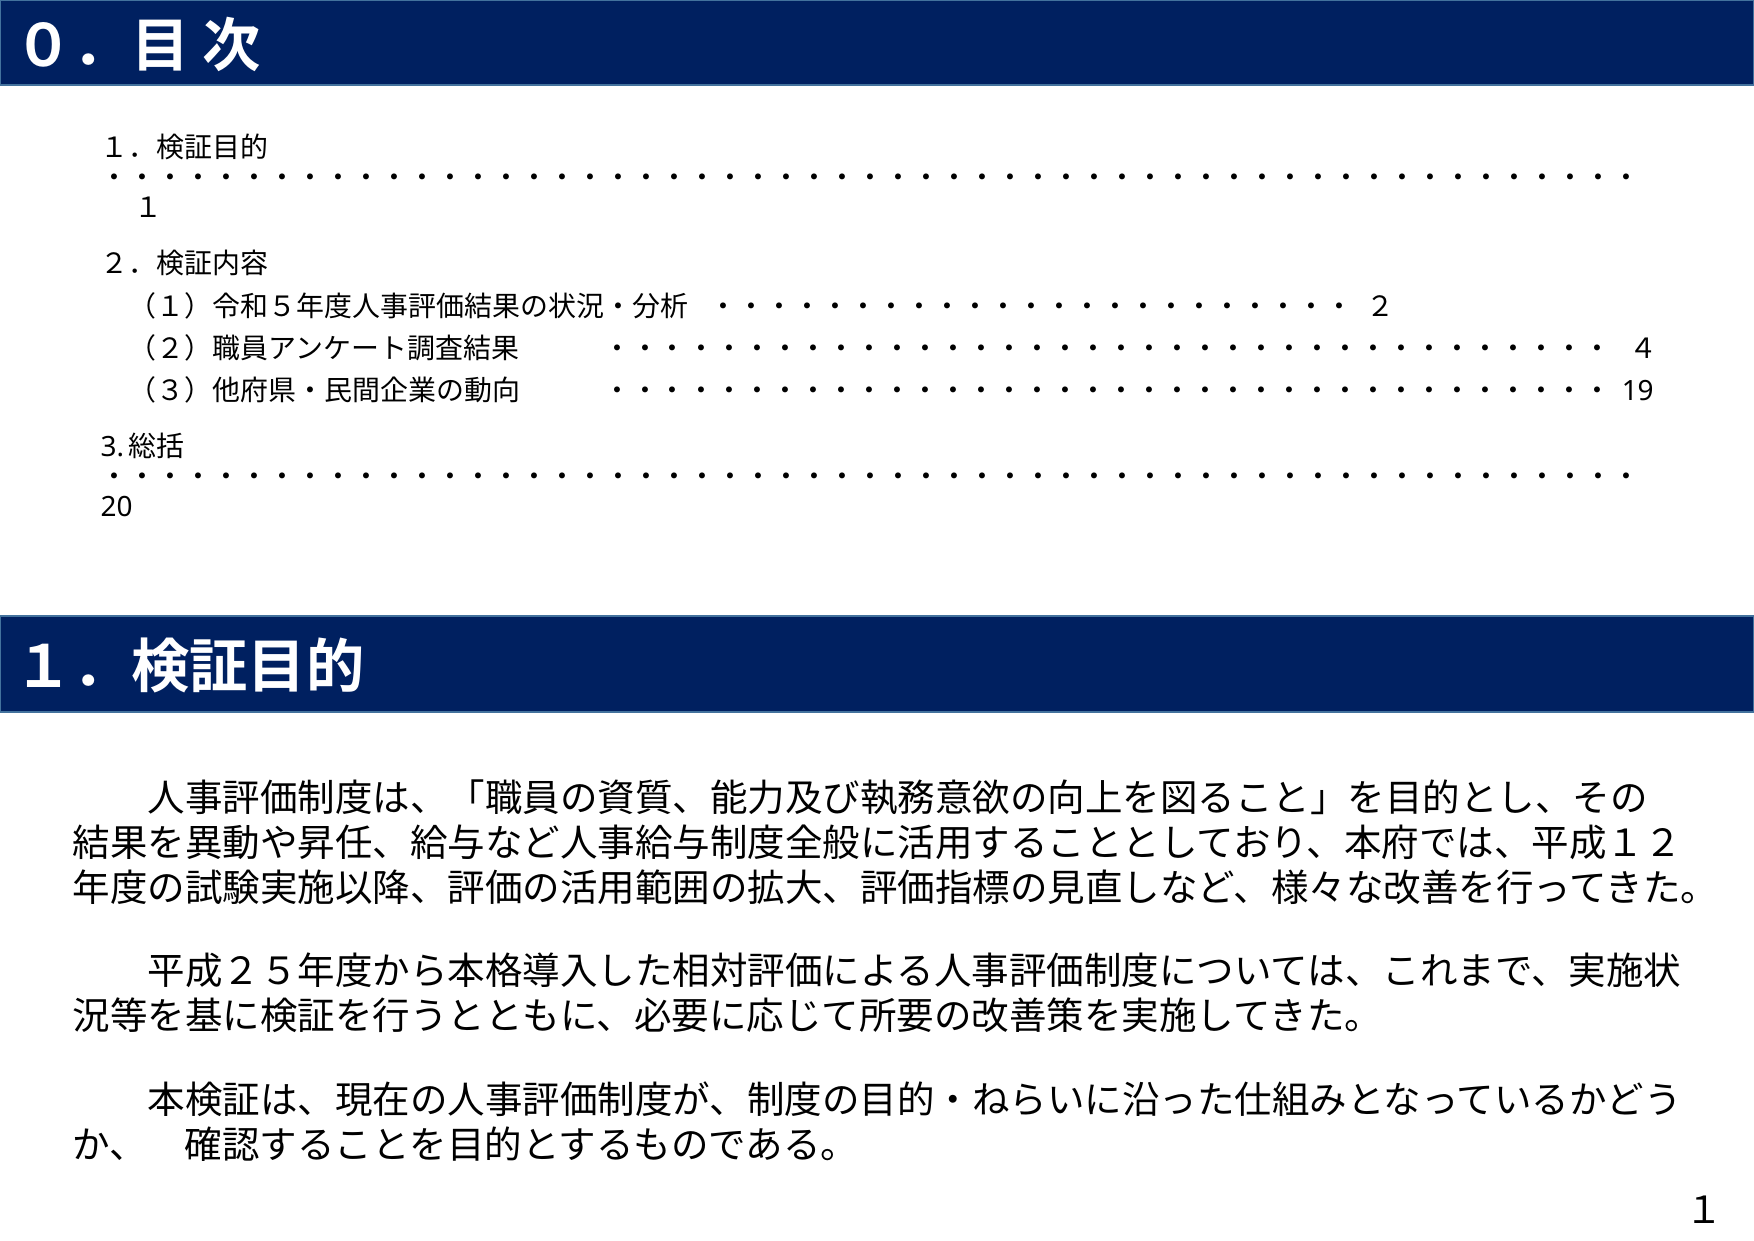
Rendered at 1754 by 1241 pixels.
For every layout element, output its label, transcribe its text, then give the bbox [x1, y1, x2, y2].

text_box １ [1671, 1178, 1754, 1239]
text_box ０．目 次 [0, 0, 1754, 86]
text_box 人事評価制度は、「職員の資質、能力及び執務意欲の向上を図ること」を目的とし、その結果を異動や昇任、給与など人事給与制度全般に活用することとしており、本府では、平成１２年度の試験実施以降、評価の活用範囲の拡大、評価指標の見直しなど、様々な改善を行ってきた。 平成２５年度から本格導入した相対評価による人事評価制度については、これまで、実施状況等を基に検証を行うとともに、必要に応じて所要の改善策を実施してきた。 本検証は、現在の人事評価制度が、制度の目的・ねらいに沿った仕組みとなっているかどうか、 確認することを目的とするものである。 [57, 766, 1700, 1179]
list １．検証目的 ・・・・・・・・・・・・・・・・・・・・・・・・・・・・・・・・・・・・・・・・・・・・・・・・・・・・・・・ １ ２．検証内容 （１）令和５年度人事評価結果の状況・分析 ・・・・・・・・・・・・・・・・・・・・・・・ ２ （２）職員アンケート調査結果 ・・・・・・・・・・・・・・・・・・・・・・・・・・・・・・・・・・・・ ４ （３）他府県・民間企業の動向 ・・・・・・・・・・・・・・・・・・・・・・・・・・・・・・・・・・・・ 19 3.総括 ・・・・・・・・・・・・・・・・・・・・・・・・・・・・・・・・・・・・・・・・・・・・・・・・・・・・・・・ 20 [85, 125, 1680, 563]
text_box １．検証目的 [0, 615, 1754, 713]
